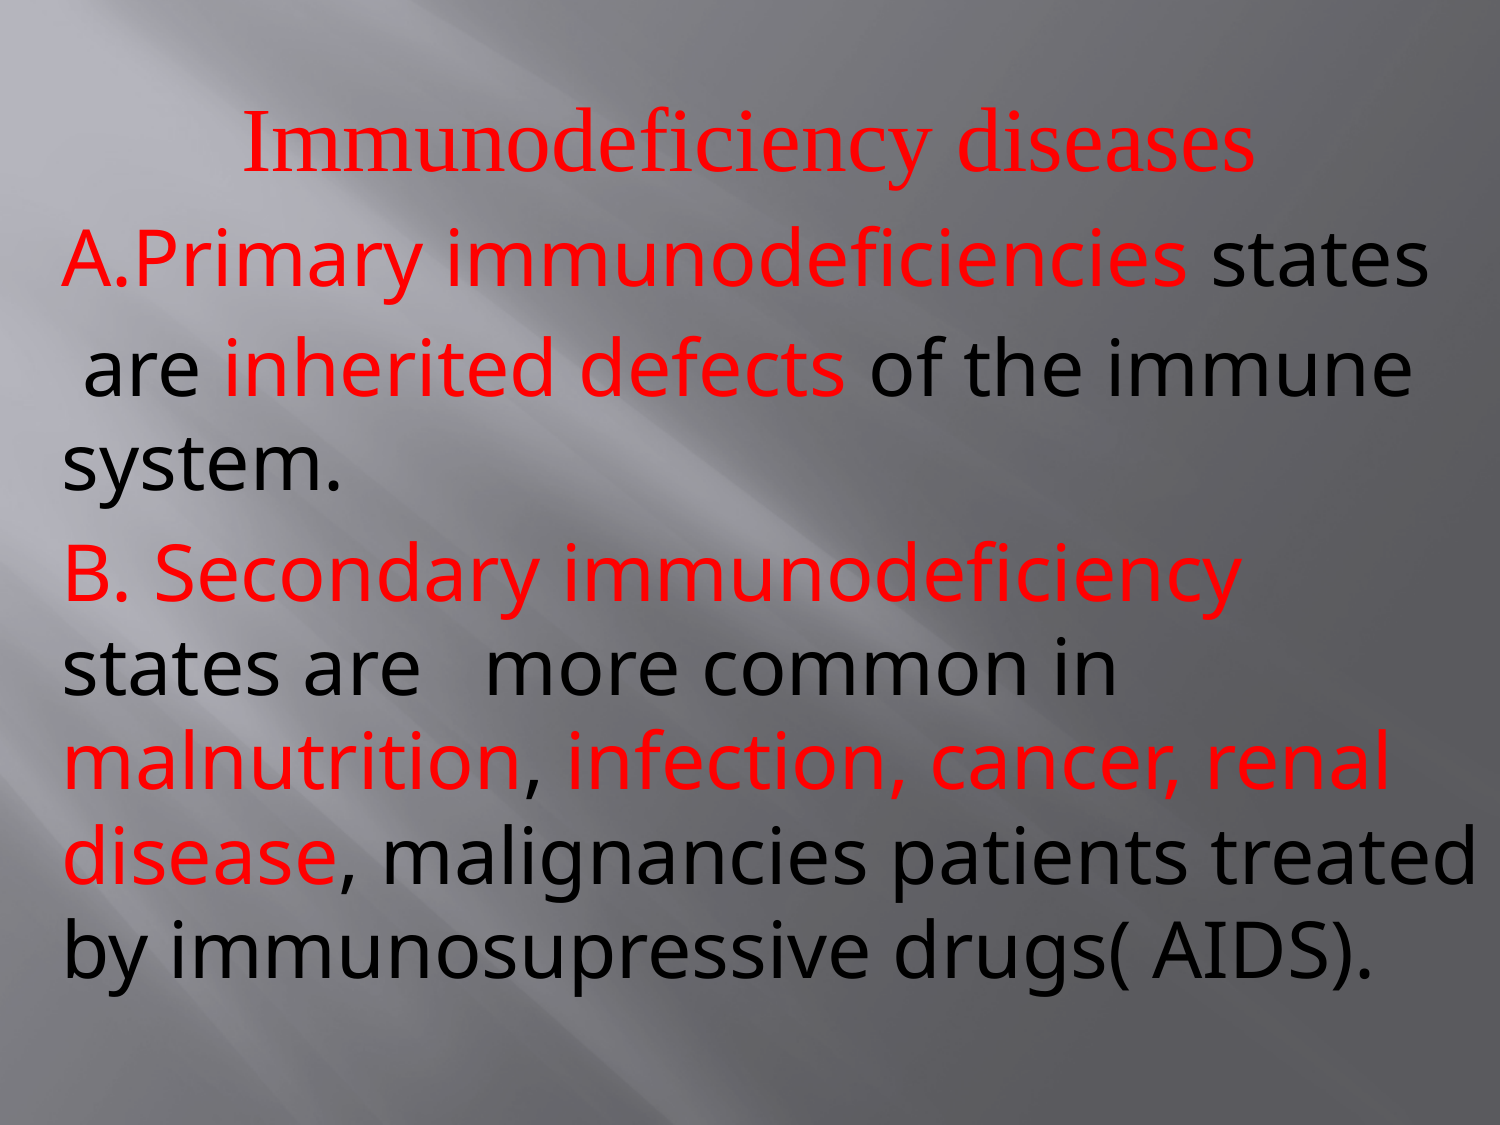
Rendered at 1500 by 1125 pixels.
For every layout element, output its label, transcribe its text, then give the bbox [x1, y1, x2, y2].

title Immunodeficiency diseases [75, 45, 1425, 200]
list A.Primary immunodeficiencies states are inherited defects of the immune system. B. Secondary immunodeficiency states are more common in malnutrition, infection, cancer, renal disease, malignancies patients treated by immunosupressive drugs( AIDS). [24, 200, 1500, 1088]
